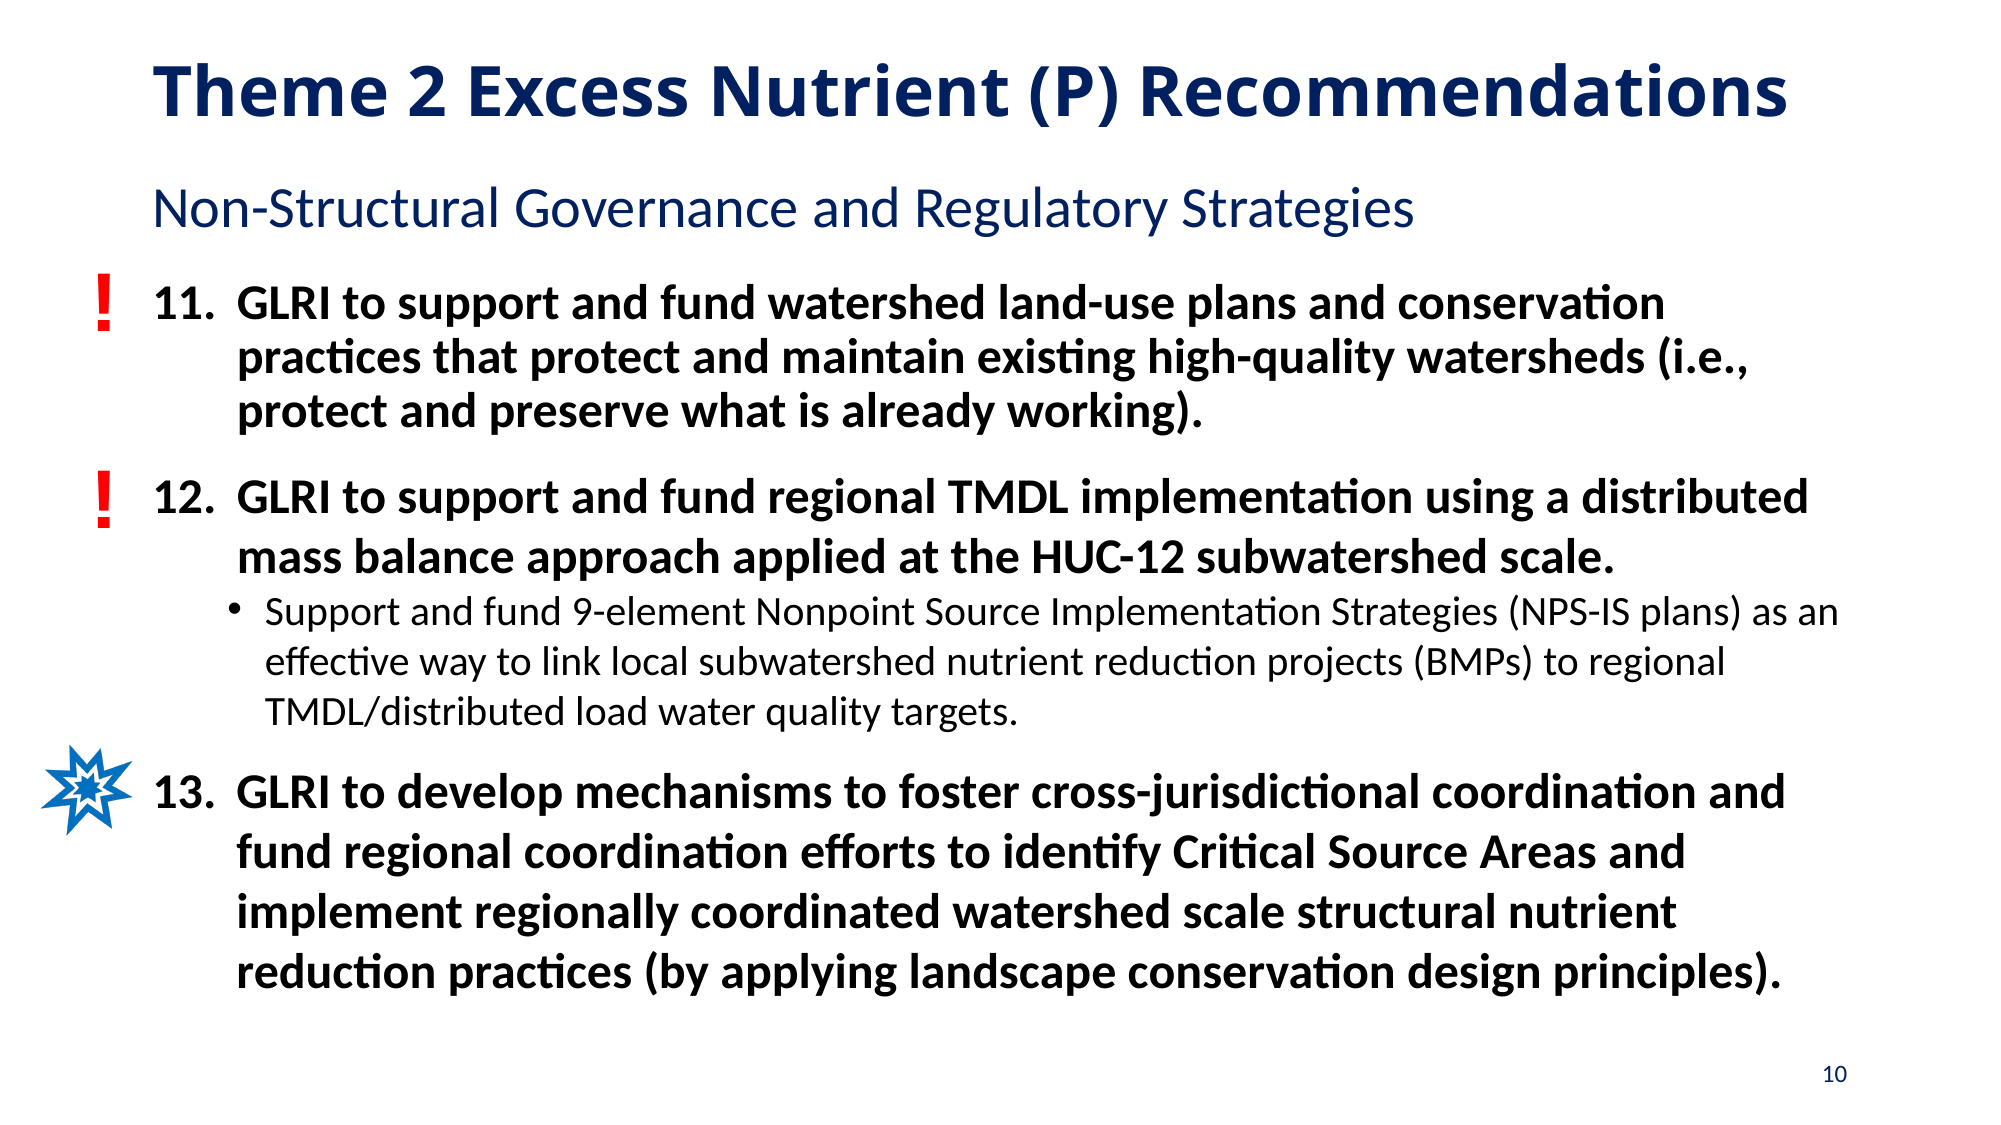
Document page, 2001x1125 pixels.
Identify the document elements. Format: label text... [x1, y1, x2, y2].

picture [35, 738, 138, 841]
slide_number 10 [1412, 1042, 1863, 1103]
text_box ! [76, 241, 116, 356]
list Non-Structural Governance and Regulatory Strategies GLRI to support and fund watershed land-use plans and conservation practices that protect and maintain existing high-quality watersheds (i.e., protect and preserve what is already working). GLRI to support and fund regional TMDL implementation using a distributed mass balance approach applied at the HUC-12 subwatershed scale. Support and fund 9-element Nonpoint Source Implementation Strategies (NPS-IS plans) as an effective way to link local subwatershed nutrient reduction projects (BMPs) to regional TMDL/distributed load water quality targets. GLRI to develop mechanisms to foster cross-jurisdictional coordination and fund regional coordination efforts to identify Critical Source Areas and implement regionally coordinated watershed scale structural nutrient reduction practices (by applying landscape conservation design principles). [137, 161, 1863, 1048]
title Theme 2 Excess Nutrient (P) Recommendations [137, 48, 1863, 140]
text_box ! [76, 438, 116, 553]
